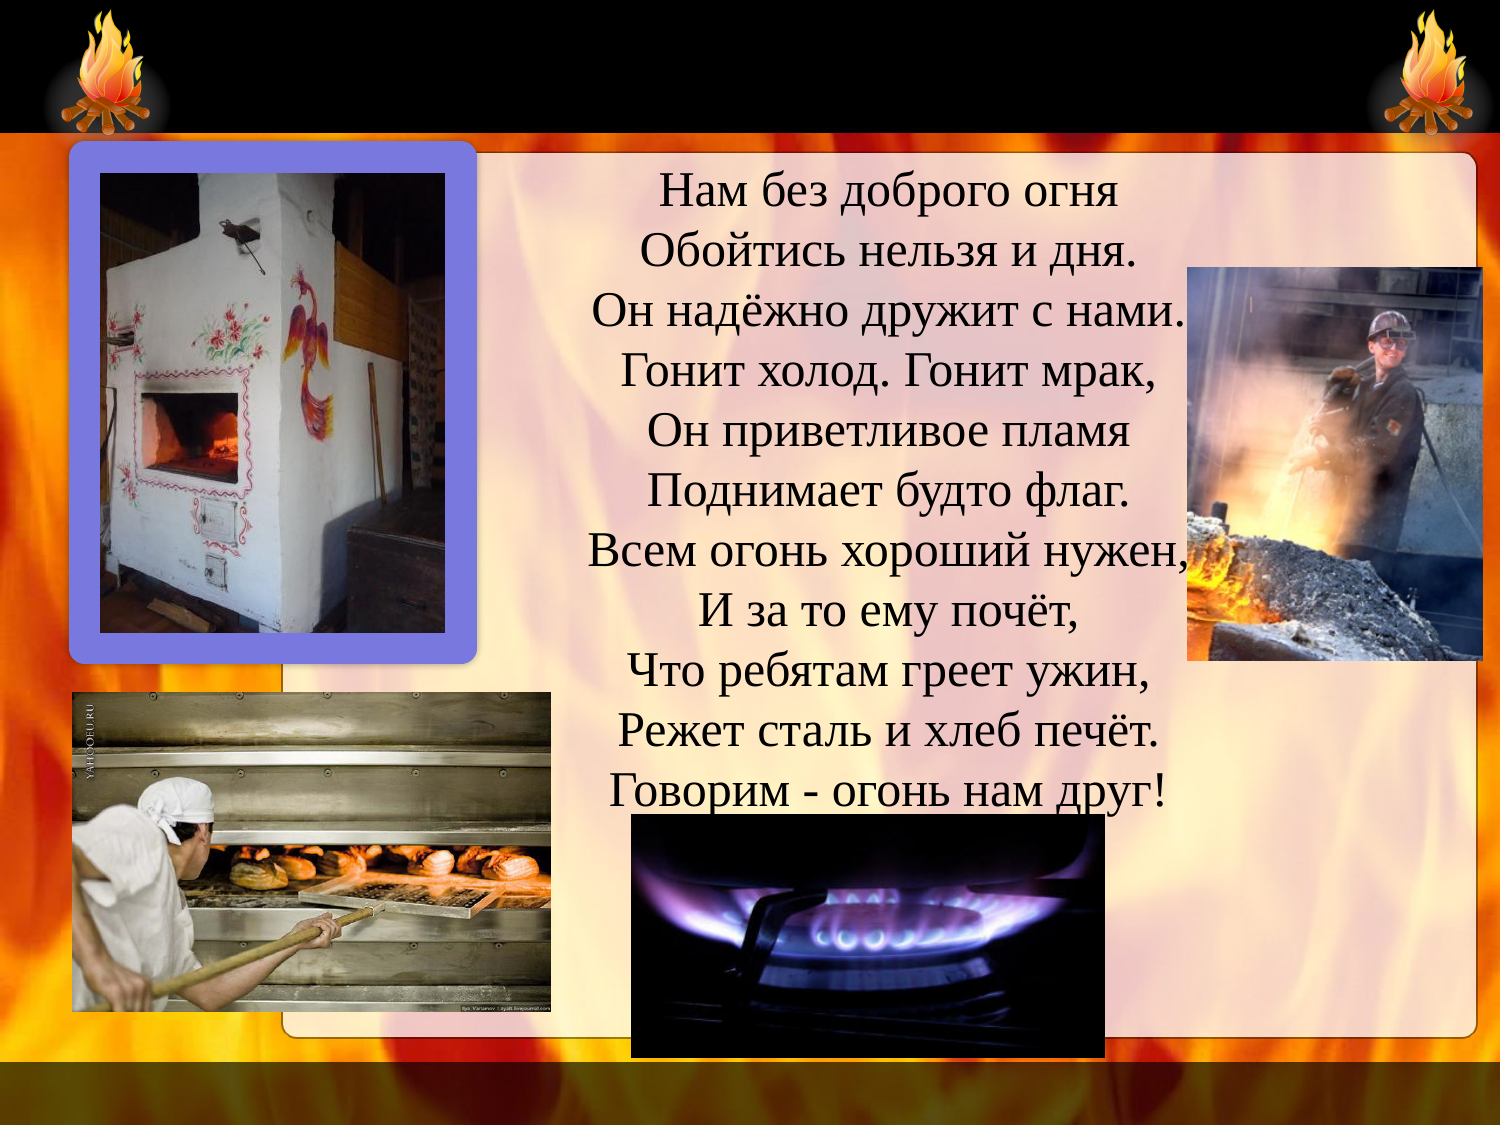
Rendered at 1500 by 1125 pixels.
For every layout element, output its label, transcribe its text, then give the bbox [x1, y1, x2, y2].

picture [0, 0, 1500, 1125]
text_box Нам без доброго огня Обойтись нельзя и дня. Он надёжно дружит с нами. Гонит холод. Гонит мрак, Он приветливое пламя Поднимает будто флаг. Всем огонь хороший нужен, И за то ему почёт, Что ребятам греет ужин, Режет сталь и хлеб печёт. Говорим - огонь нам друг! [513, 148, 1264, 884]
